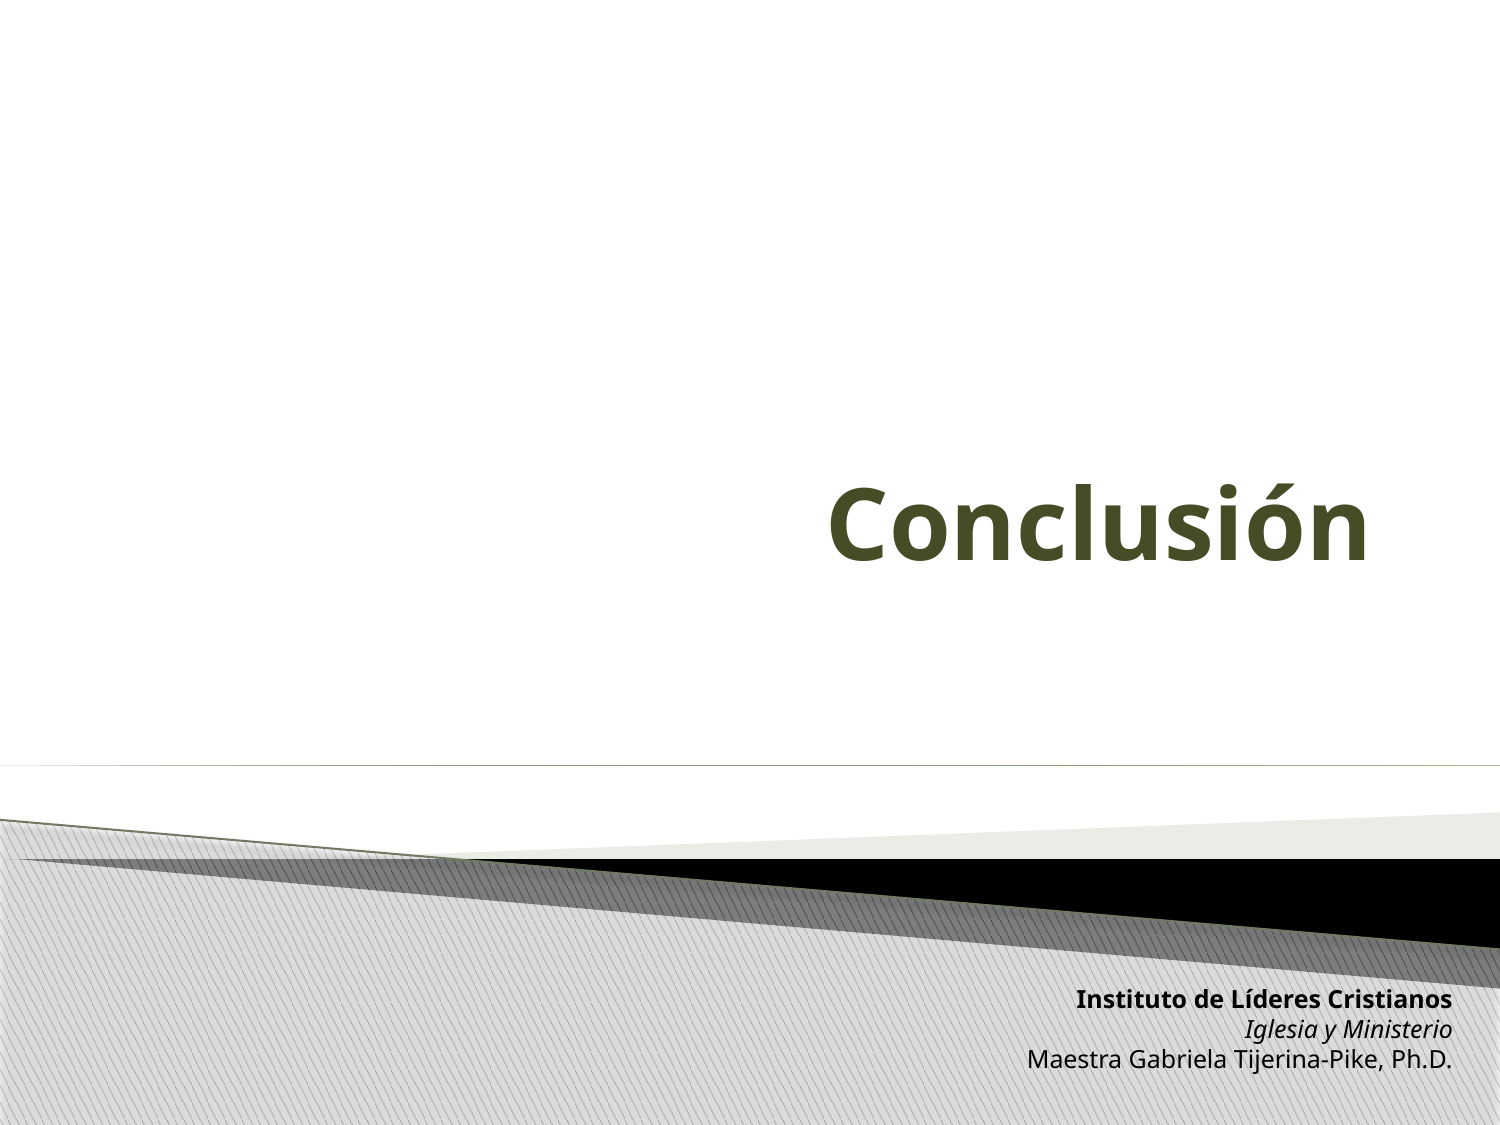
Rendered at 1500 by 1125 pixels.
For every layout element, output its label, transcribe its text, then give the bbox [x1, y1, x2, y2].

text_box Instituto de Líderes Cristianos Iglesia y Ministerio Maestra Gabriela Tijerina-Pike, Ph.D. [903, 975, 1469, 1081]
picture [5, 859, 1500, 989]
title Conclusión [112, 287, 1388, 588]
